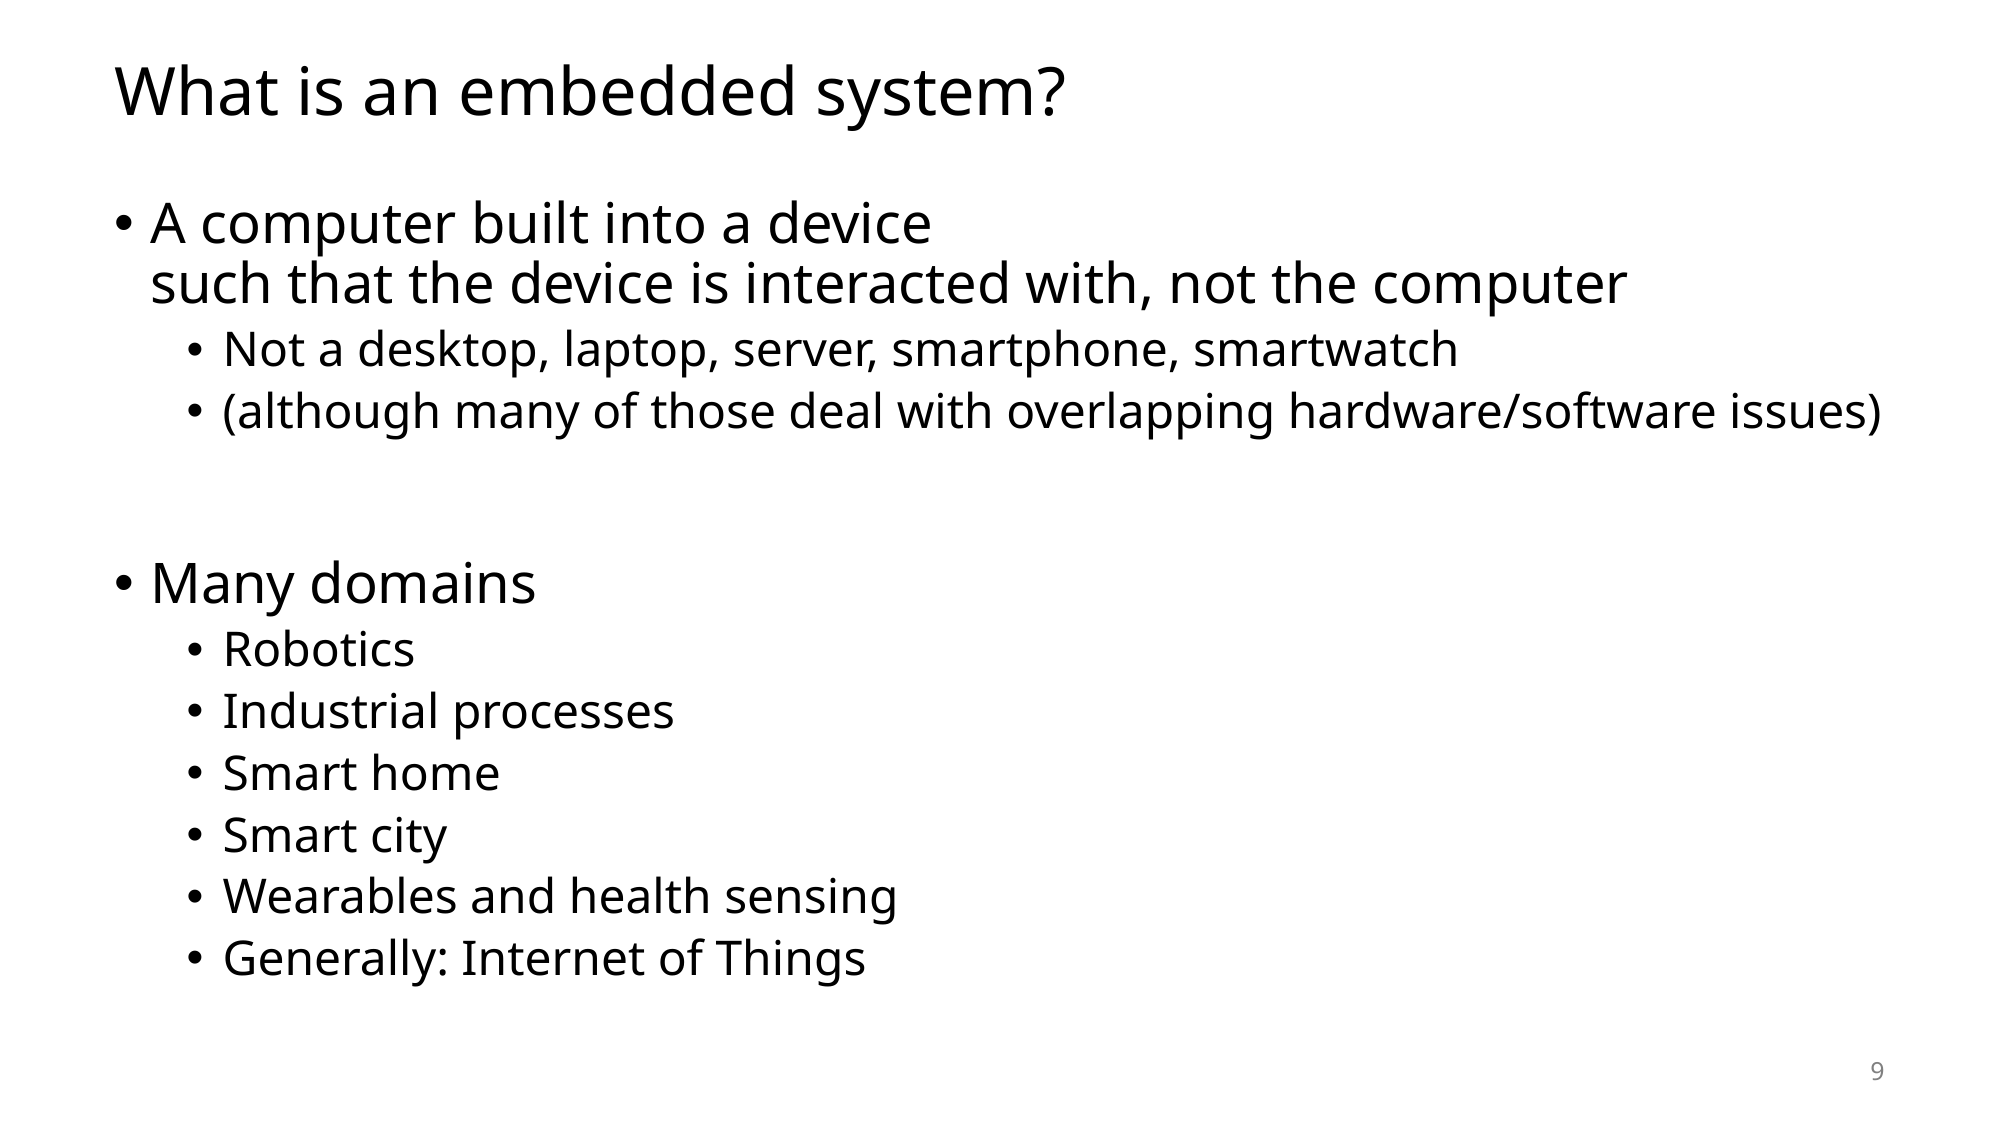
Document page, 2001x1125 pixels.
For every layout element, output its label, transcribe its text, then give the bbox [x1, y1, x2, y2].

slide_number 9 [1749, 1042, 1900, 1103]
title What is an embedded system? [99, 37, 1900, 150]
list A computer built into a device such that the device is interacted with, not the computer Not a desktop, laptop, server, smartphone, smartwatch (although many of those deal with overlapping hardware/software issues) Many domains Robotics Industrial processes Smart home Smart city Wearables and health sensing Generally: Internet of Things [99, 187, 1900, 1013]
